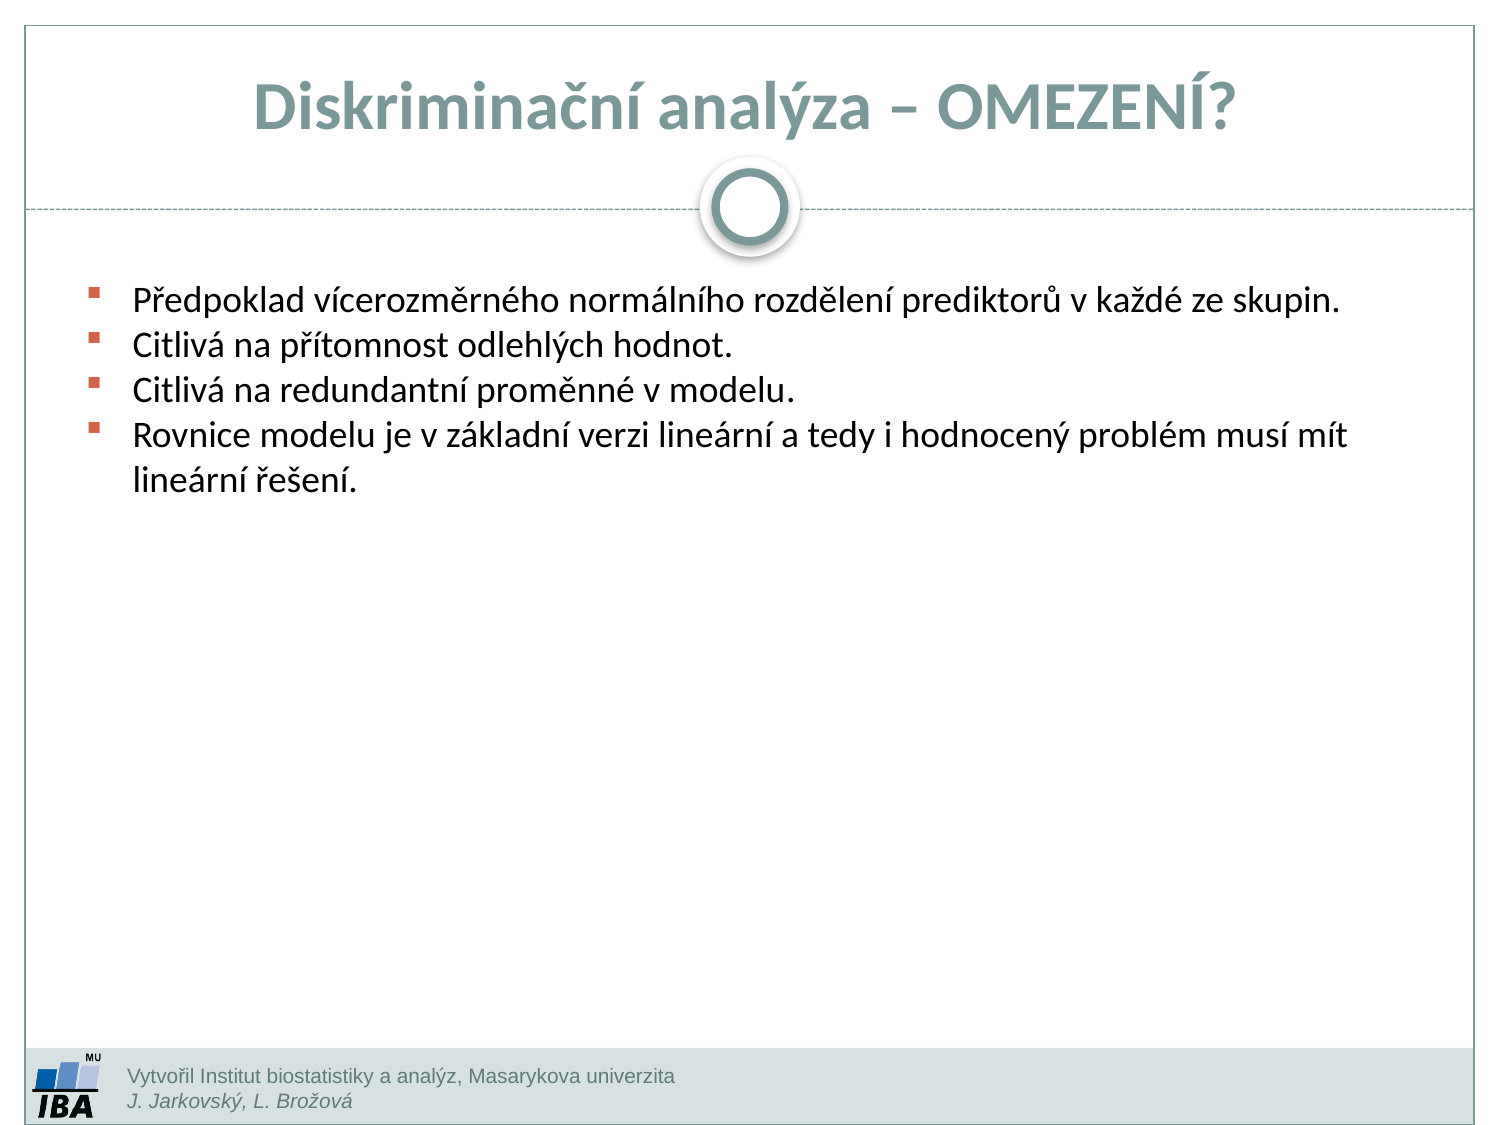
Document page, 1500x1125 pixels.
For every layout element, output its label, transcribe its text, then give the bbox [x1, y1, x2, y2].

text_box Předpoklad vícerozměrného normálního rozdělení prediktorů v každé ze skupin. Citlivá na přítomnost odlehlých hodnot. Citlivá na redundantní proměnné v modelu. Rovnice modelu je v základní verzi lineární a tedy i hodnocený problém musí mít lineární řešení. [70, 267, 1436, 508]
picture [32, 1053, 101, 1118]
title Diskriminační analýza – OMEZENÍ? [46, 39, 1448, 165]
footer Vytvořil Institut biostatistiky a analýz, Masarykova univerzita J. Jarkovský, L. Brožová [112, 1057, 700, 1118]
